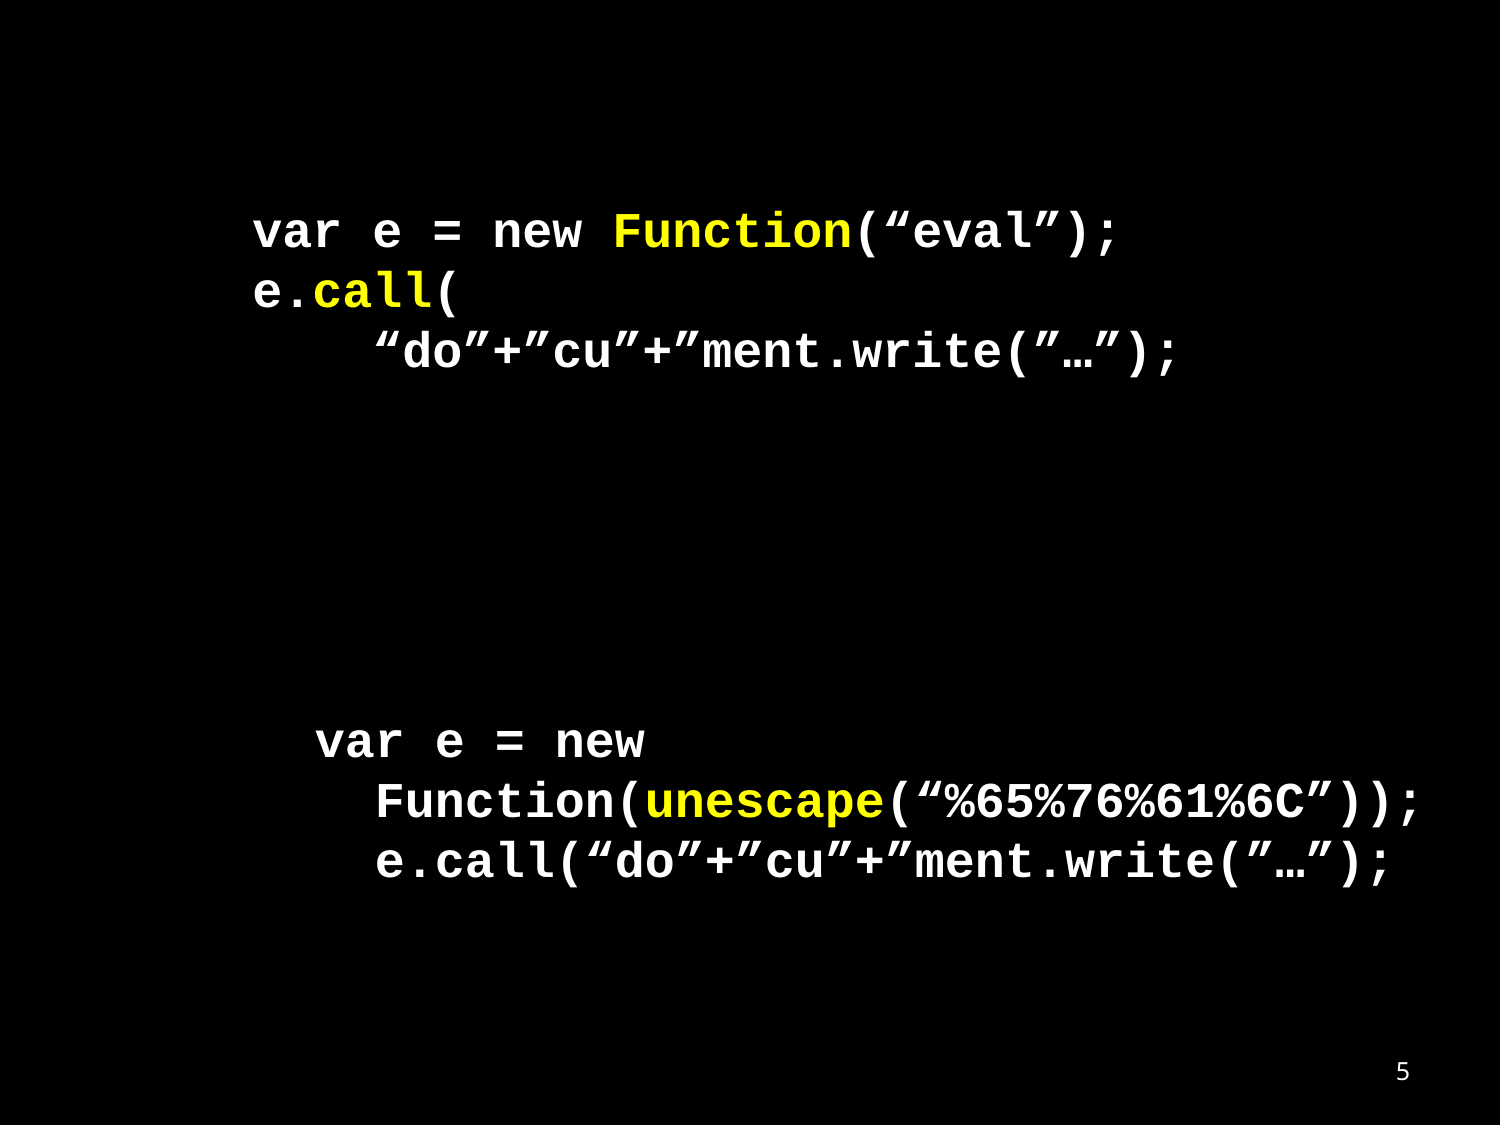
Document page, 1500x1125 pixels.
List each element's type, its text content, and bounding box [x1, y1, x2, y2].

text_box var e = new Function(unescape(“%65%76%61%6C”)); e.call(“do”+”cu”+”ment.write(”…”); [300, 699, 1475, 895]
slide_number 5 [1074, 1042, 1425, 1103]
text_box var e = new Function(“eval”); e.call( “do”+”cu”+”ment.write(”…”); [237, 190, 1463, 386]
